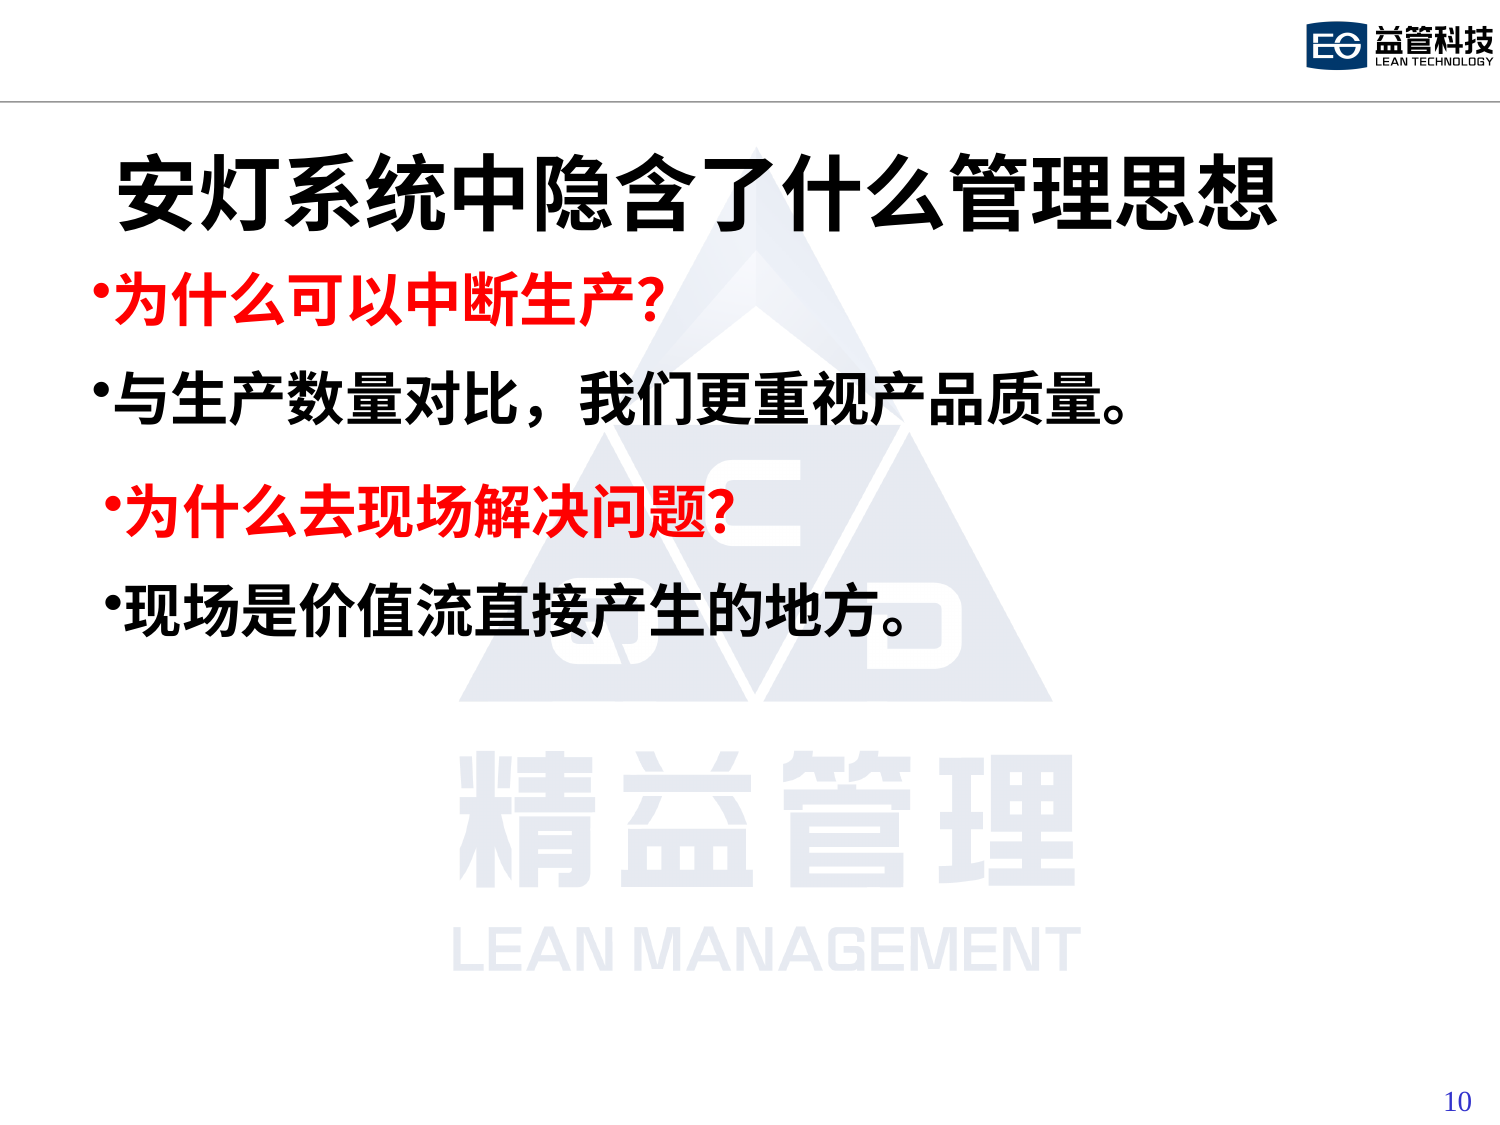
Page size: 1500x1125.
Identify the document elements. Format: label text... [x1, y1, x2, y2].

text_box 为什么可以中断生产？ 与生产数量对比，我们更重视产品质量。 [76, 255, 1341, 440]
picture [1301, 10, 1500, 84]
title 安灯系统中隐含了什么管理思想 [100, 119, 1451, 264]
text_box 为什么去现场解决问题？ 现场是价值流直接产生的地方。 [88, 467, 1353, 652]
